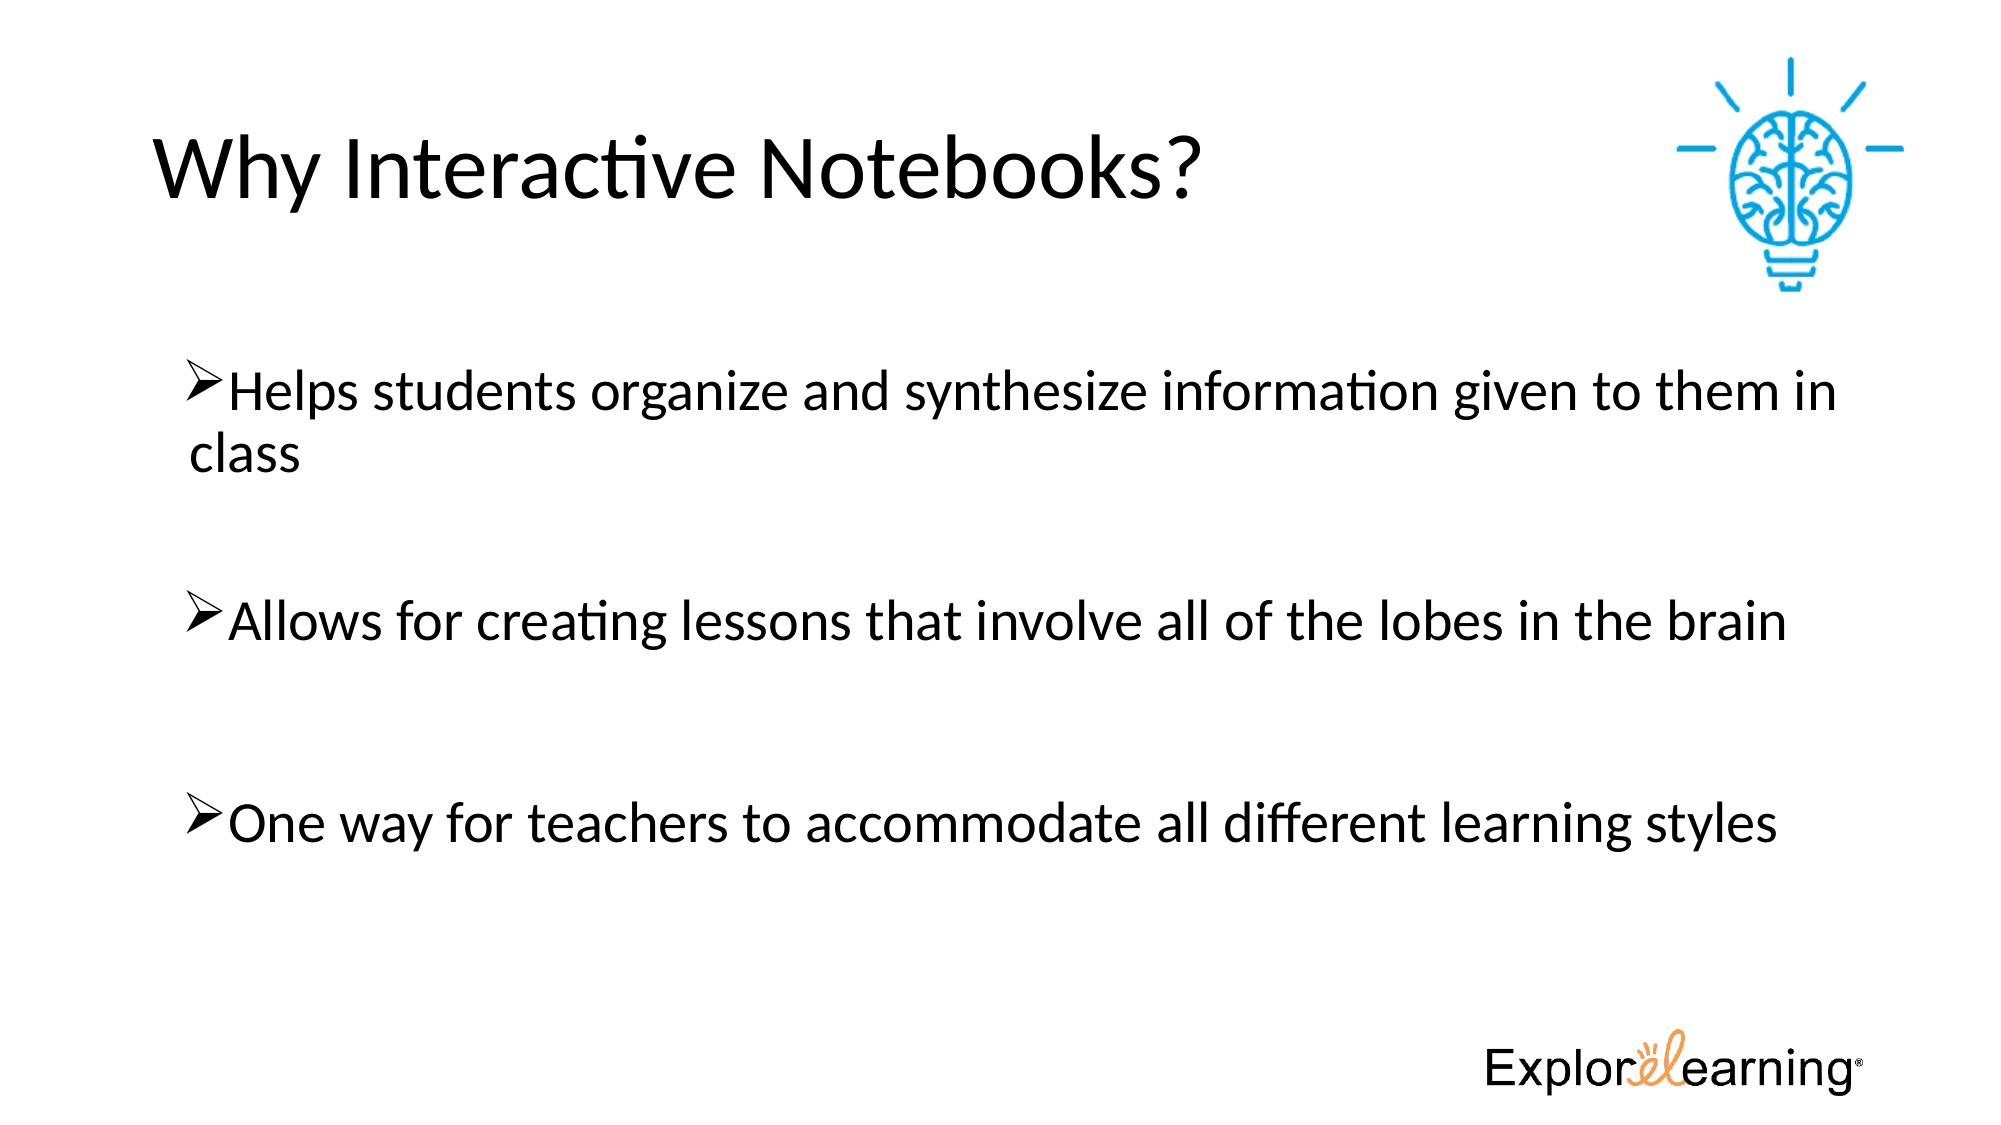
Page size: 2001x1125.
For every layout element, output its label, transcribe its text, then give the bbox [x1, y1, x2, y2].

list Helps students organize and synthesize information given to them in class Allows for creating lessons that involve all of the lobes in the brain One way for teachers to accommodate all different learning styles [137, 344, 1863, 1101]
title Why Interactive Notebooks? [137, 59, 1652, 278]
picture [1657, 39, 1937, 312]
